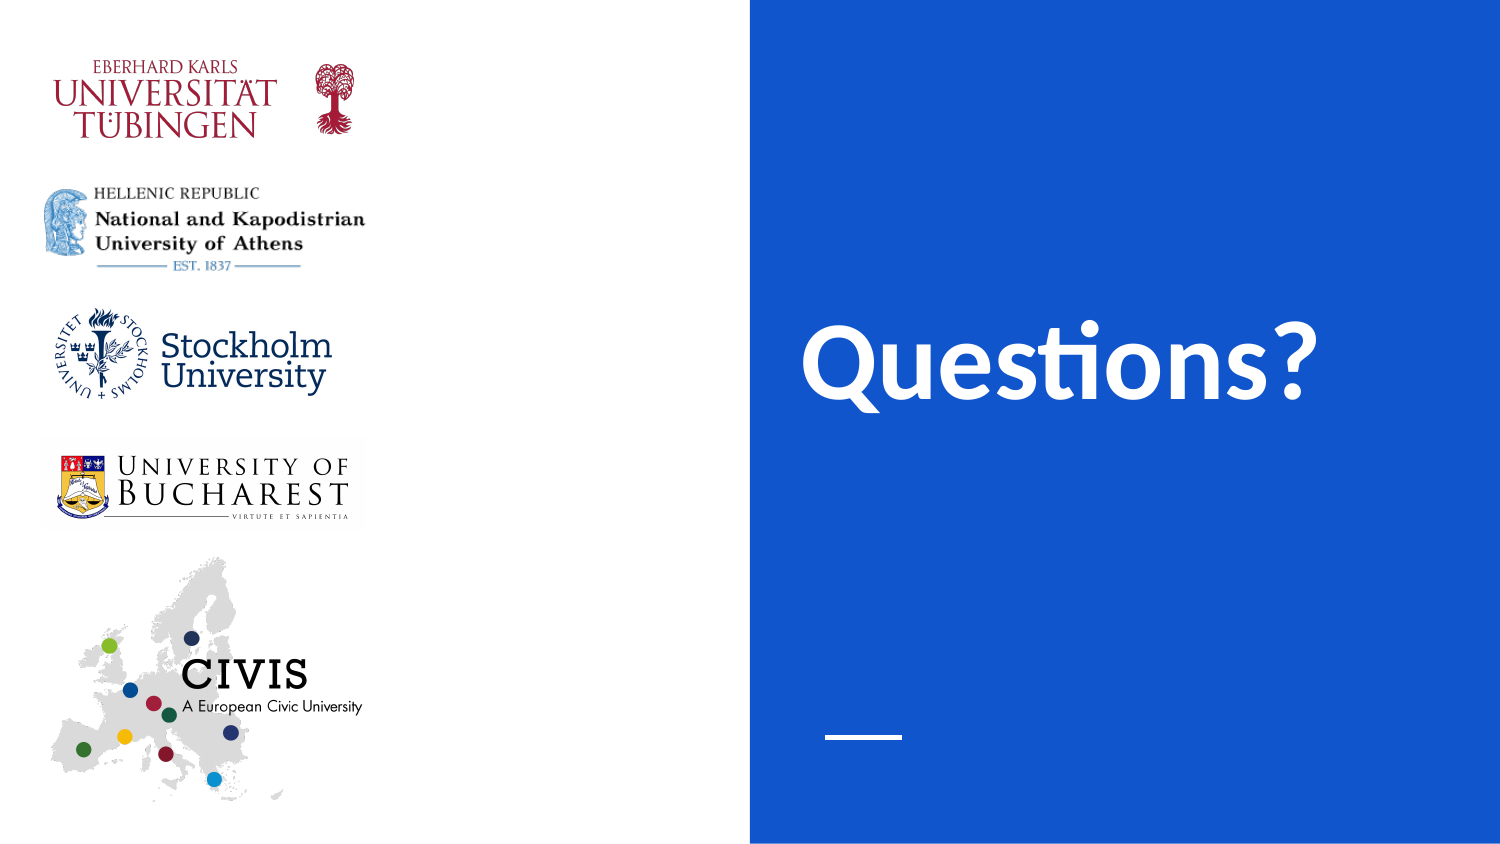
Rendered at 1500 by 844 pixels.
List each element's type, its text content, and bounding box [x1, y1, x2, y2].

picture [43, 185, 372, 273]
title Questions? [785, 156, 1449, 437]
picture [53, 53, 354, 147]
picture [43, 299, 343, 410]
picture [43, 552, 372, 808]
picture [41, 436, 366, 530]
